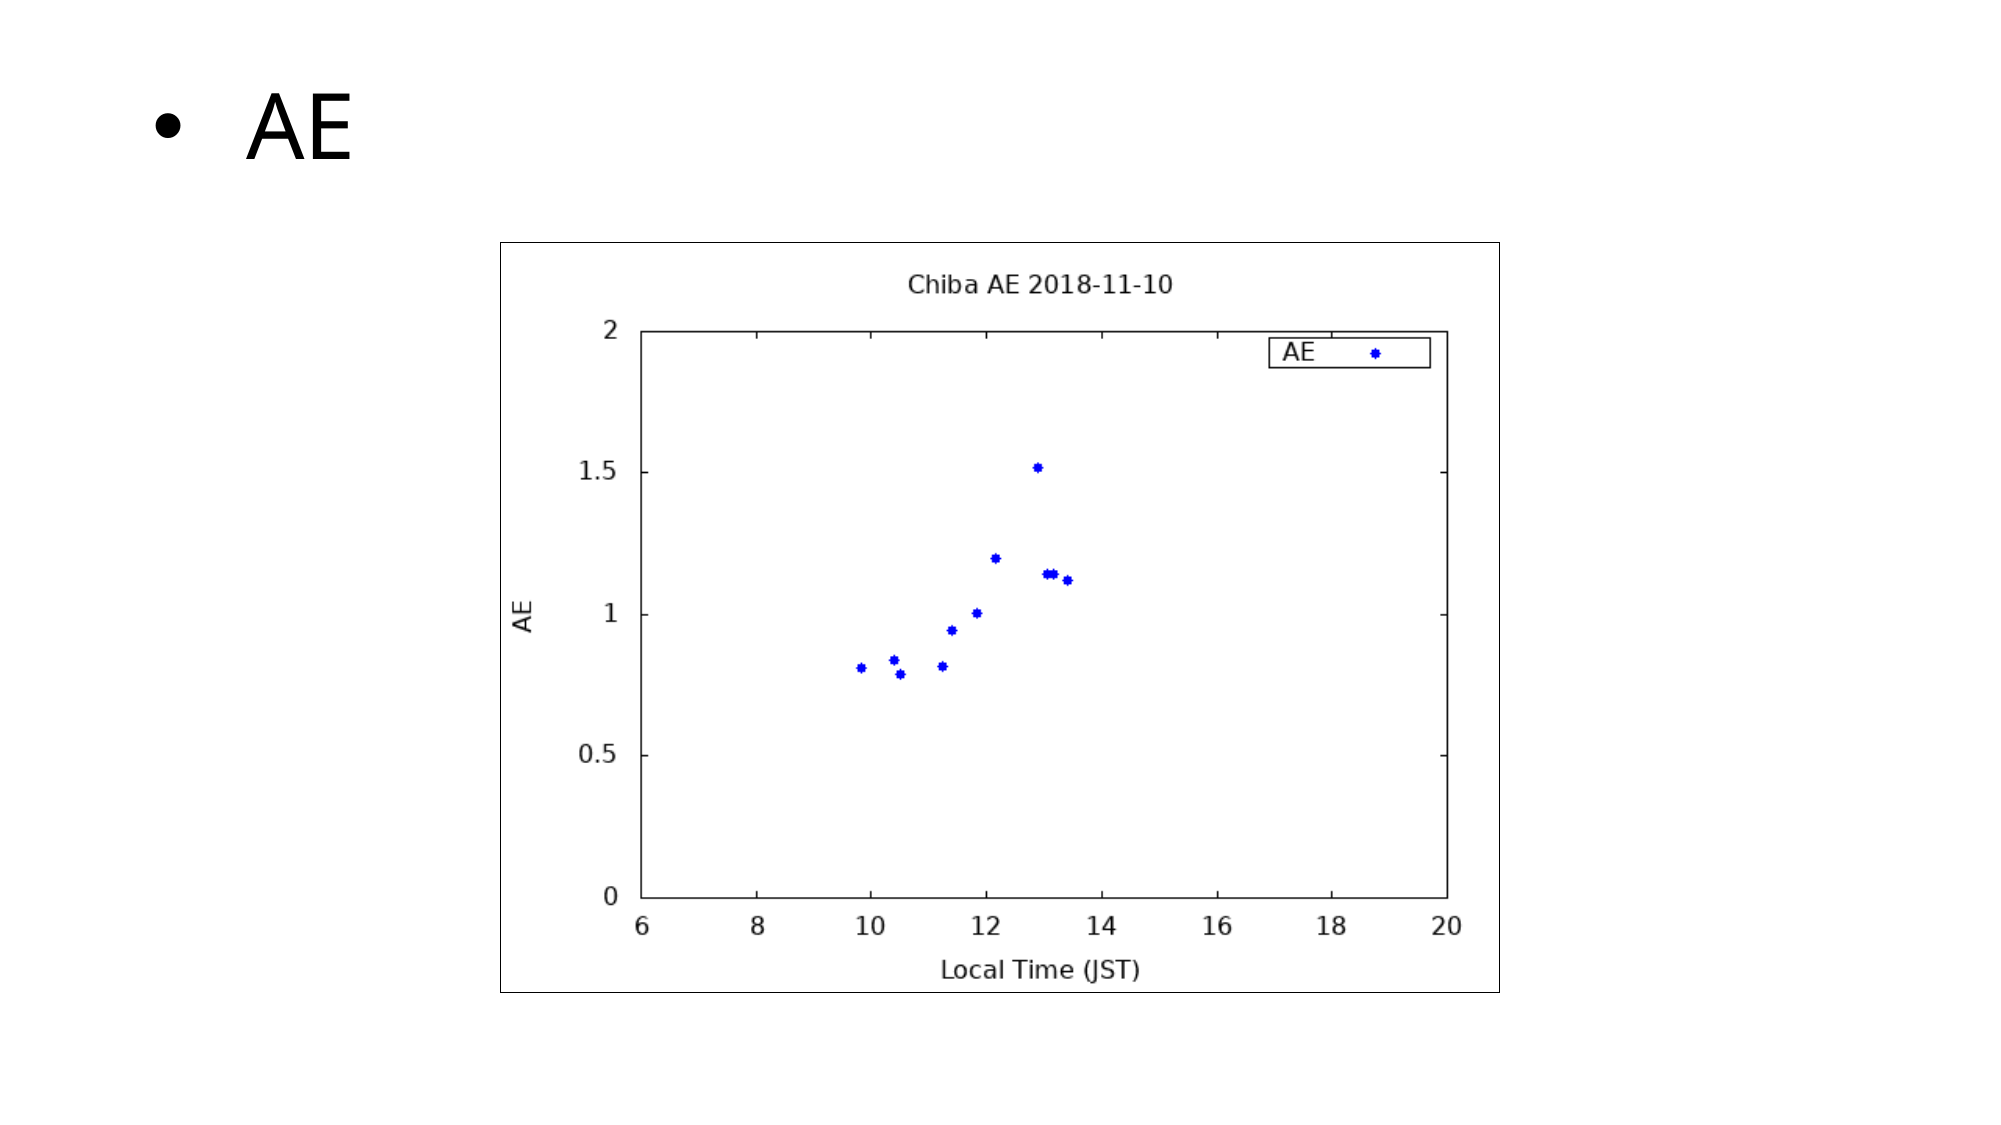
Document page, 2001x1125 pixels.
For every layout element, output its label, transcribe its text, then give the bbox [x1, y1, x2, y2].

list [500, 242, 1500, 993]
title AE [137, 59, 1863, 201]
